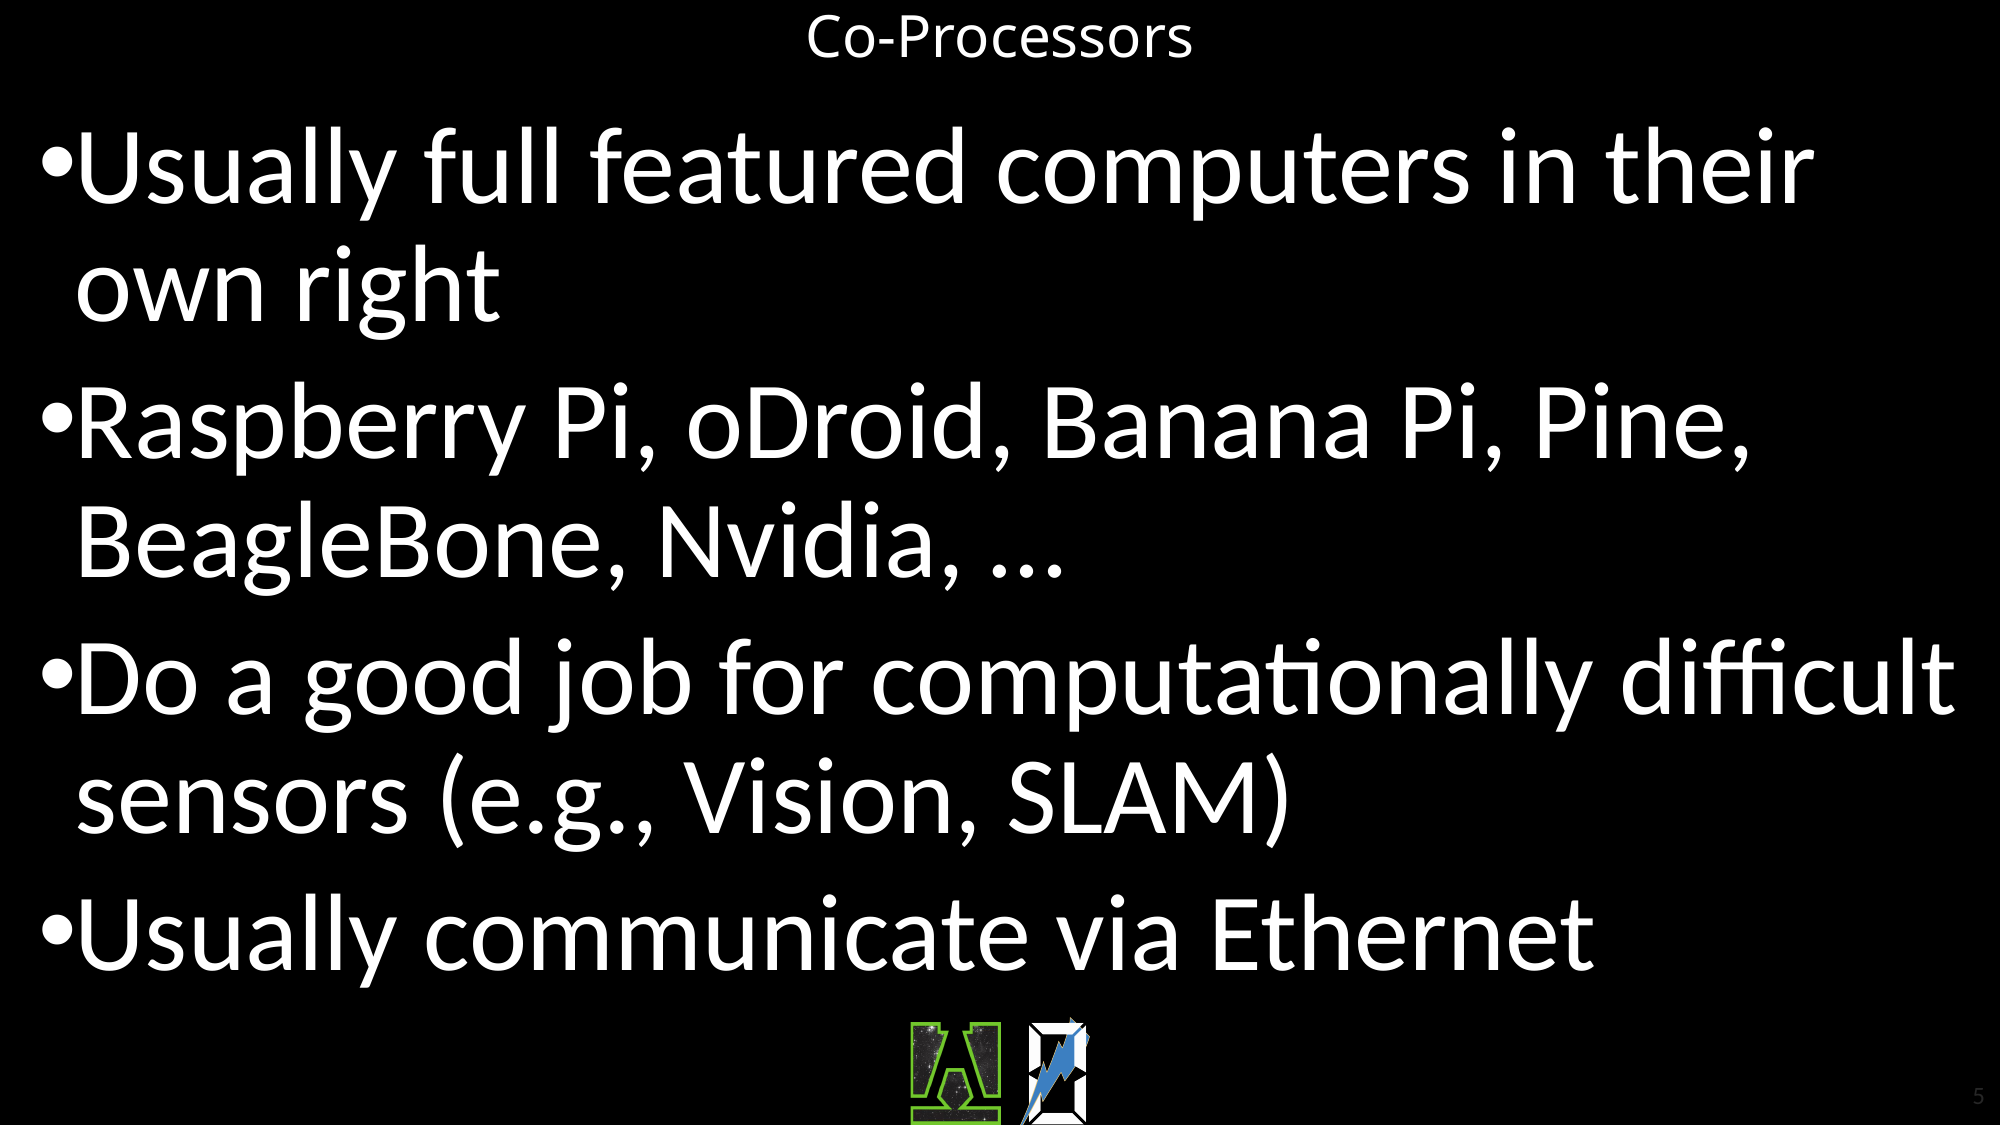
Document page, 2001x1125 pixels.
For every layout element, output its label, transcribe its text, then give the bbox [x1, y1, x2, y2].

picture [910, 1022, 1001, 1125]
title Co-Processors [23, 0, 1976, 79]
picture [1010, 1017, 1090, 1125]
slide_number 5 [1845, 1065, 2000, 1125]
list Usually full featured computers in their own right Raspberry Pi, oDroid, Banana Pi, Pine, BeagleBone, Nvidia, … Do a good job for computationally difficult sensors (e.g., Vision, SLAM) Usually communicate via Ethernet [23, 100, 1976, 1006]
